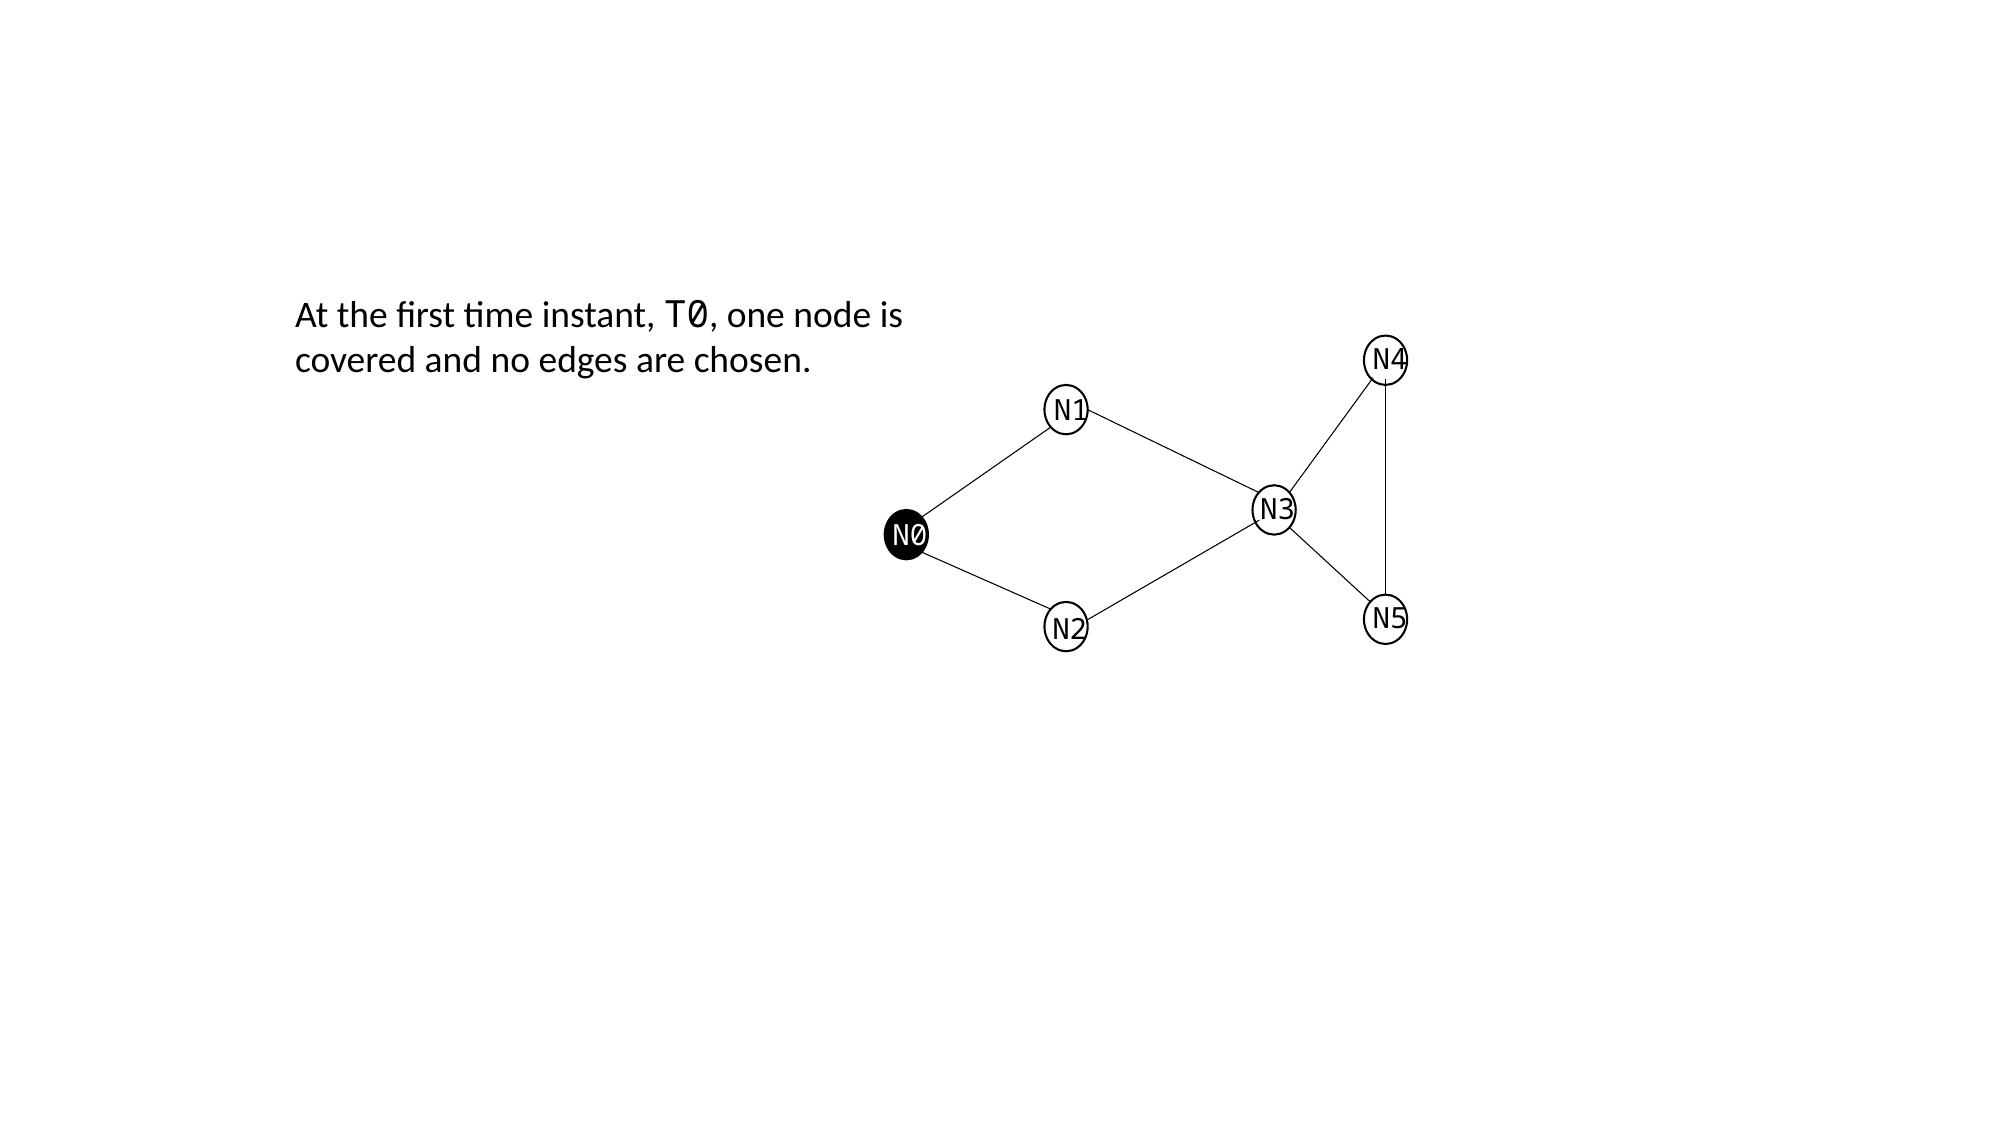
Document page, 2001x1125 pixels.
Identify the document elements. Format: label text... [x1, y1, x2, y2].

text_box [921, 427, 1051, 518]
text_box N5 [1357, 591, 1423, 642]
text_box At the first time instant, T0, one node is covered and no edges are chosen. [280, 282, 1023, 388]
text_box N3 [1245, 483, 1310, 533]
text_box [1374, 642, 1397, 646]
text_box N0 [877, 509, 942, 560]
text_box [921, 552, 1051, 610]
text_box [1087, 520, 1260, 620]
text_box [1289, 377, 1374, 493]
text_box N2 [1037, 602, 1102, 653]
text_box N4 [1357, 332, 1423, 383]
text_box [1289, 527, 1371, 602]
text_box N1 [1039, 383, 1104, 434]
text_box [1087, 409, 1259, 493]
